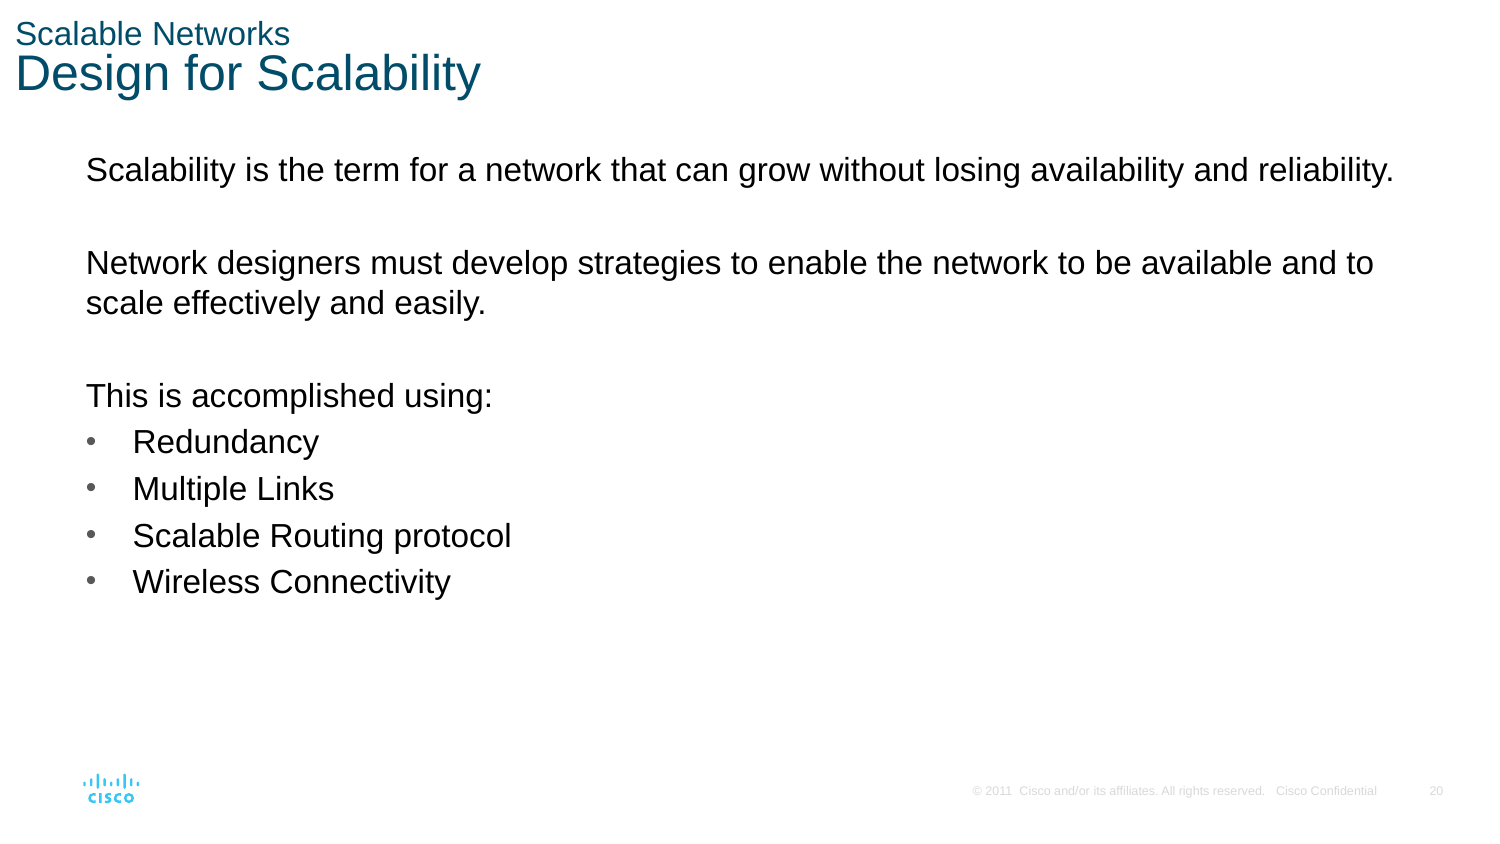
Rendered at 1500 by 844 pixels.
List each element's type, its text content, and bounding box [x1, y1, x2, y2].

list Scalability is the term for a network that can grow without losing availability and reliability. Network designers must develop strategies to enable the network to be available and to scale effectively and easily. This is accomplished using: Redundancy Multiple Links Scalable Routing protocol Wireless Connectivity [70, 140, 1430, 645]
title Scalable Networks Design for Scalability [0, 0, 1369, 121]
